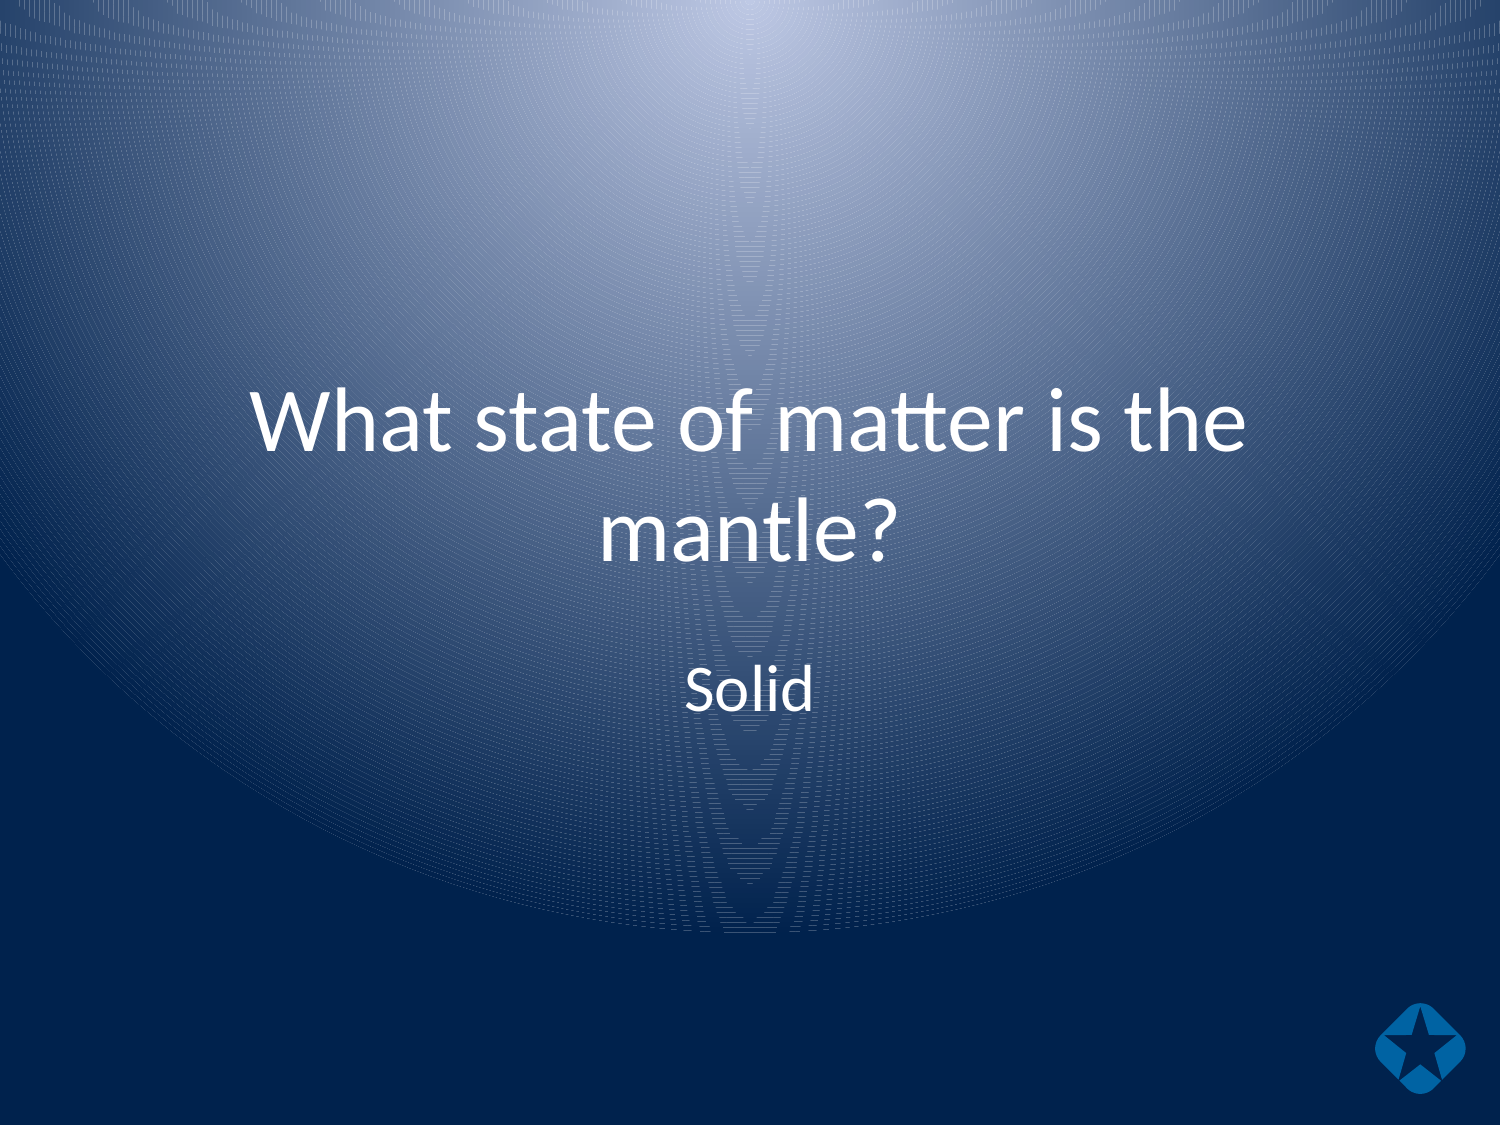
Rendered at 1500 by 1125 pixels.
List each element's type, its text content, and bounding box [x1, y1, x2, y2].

subtitle Solid [225, 637, 1275, 925]
picture [1374, 1002, 1467, 1095]
title What state of matter is the mantle? [112, 349, 1388, 591]
